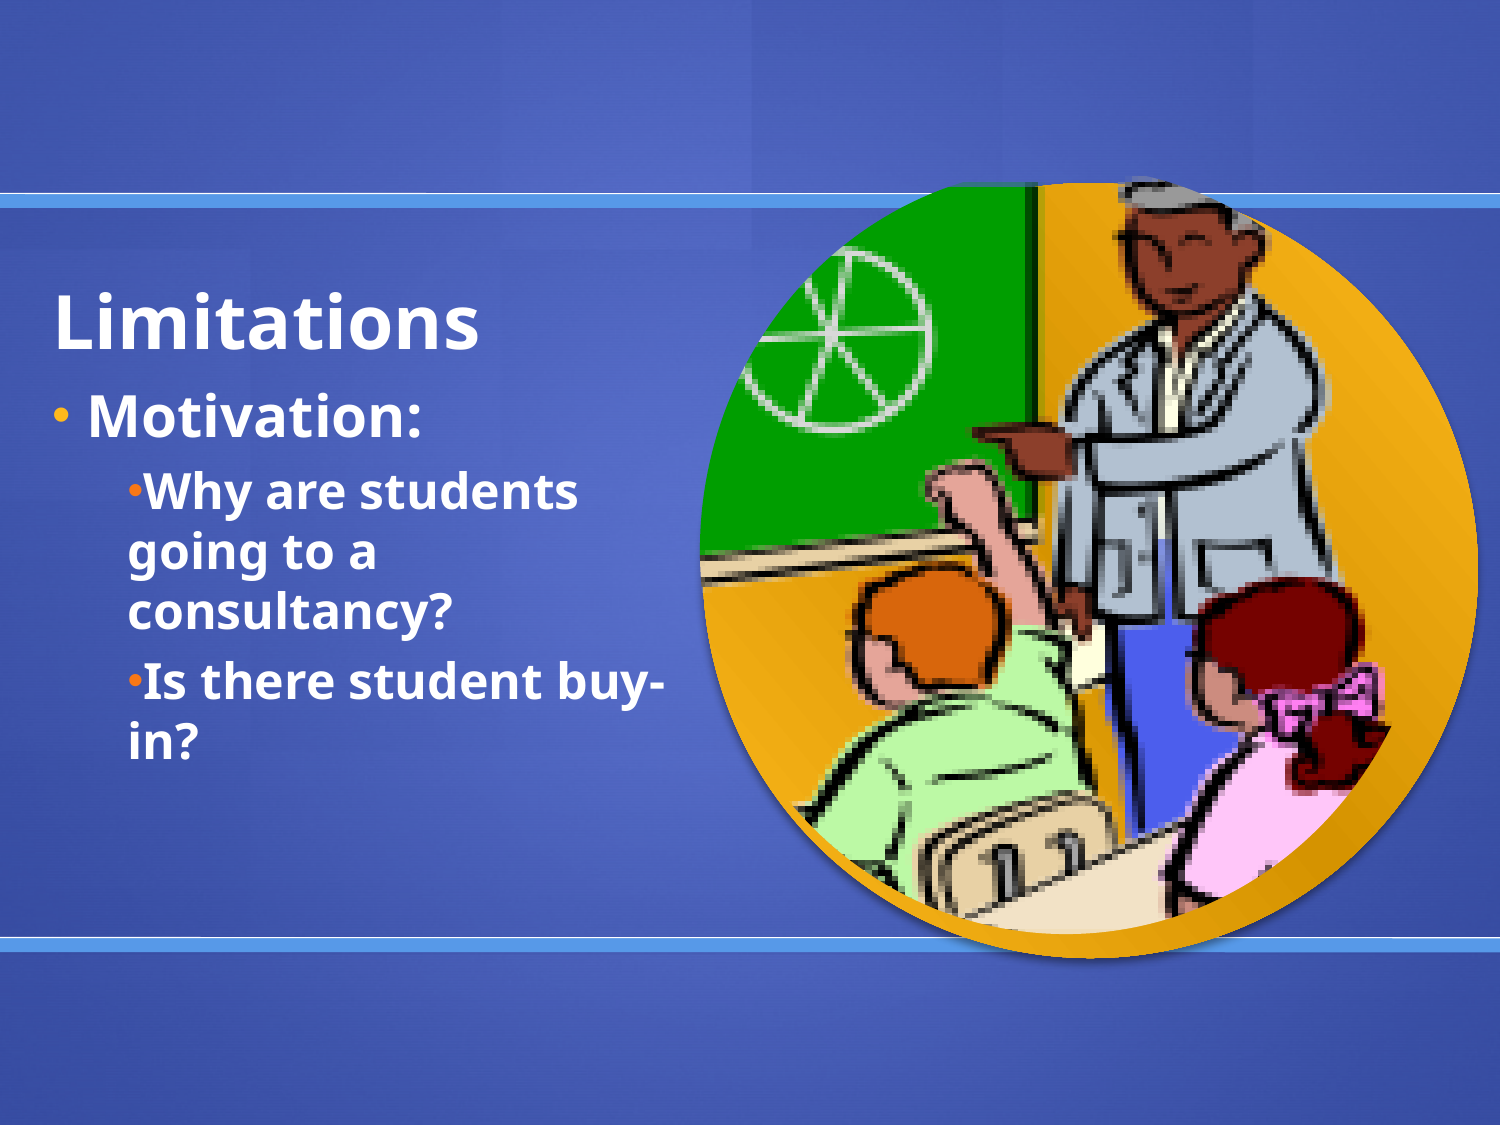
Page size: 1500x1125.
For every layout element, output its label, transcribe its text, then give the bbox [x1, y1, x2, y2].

title Limitations [37, 166, 625, 372]
picture [698, 165, 1433, 936]
list Motivation: Why are students going to a consultancy? Is there student buy-in? [37, 372, 690, 916]
